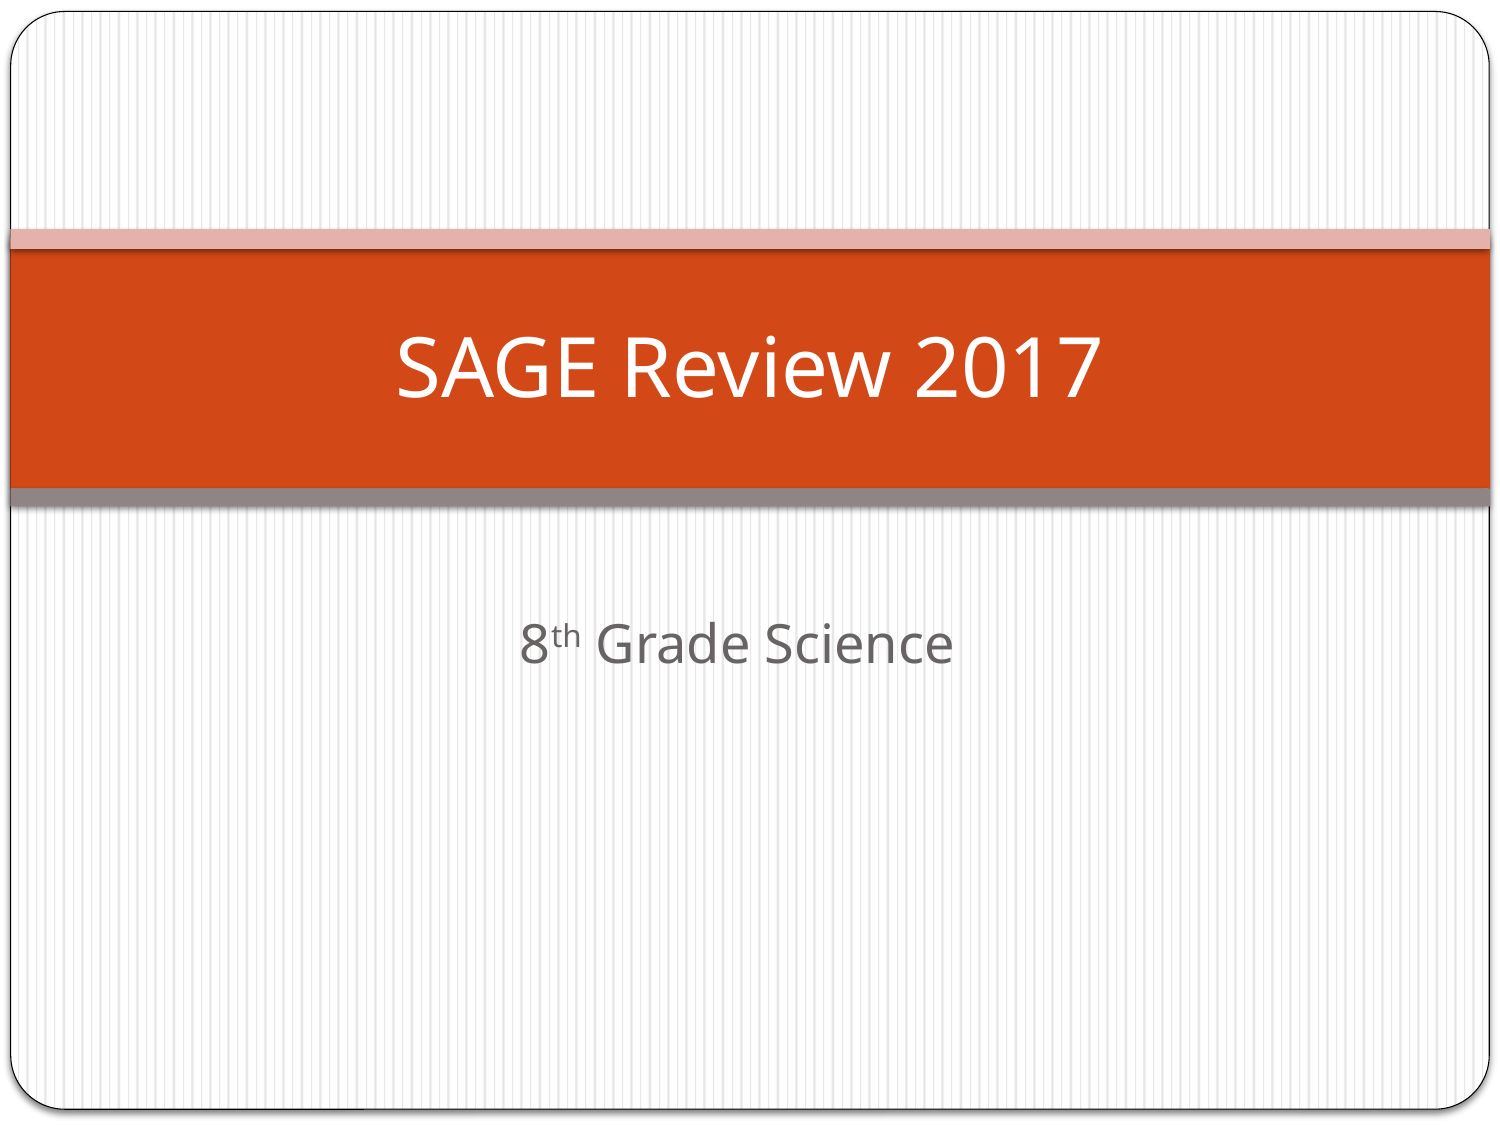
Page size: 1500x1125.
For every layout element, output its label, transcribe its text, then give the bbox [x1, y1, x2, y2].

subtitle 8th Grade Science [212, 525, 1263, 788]
title SAGE Review 2017 [75, 247, 1425, 489]
